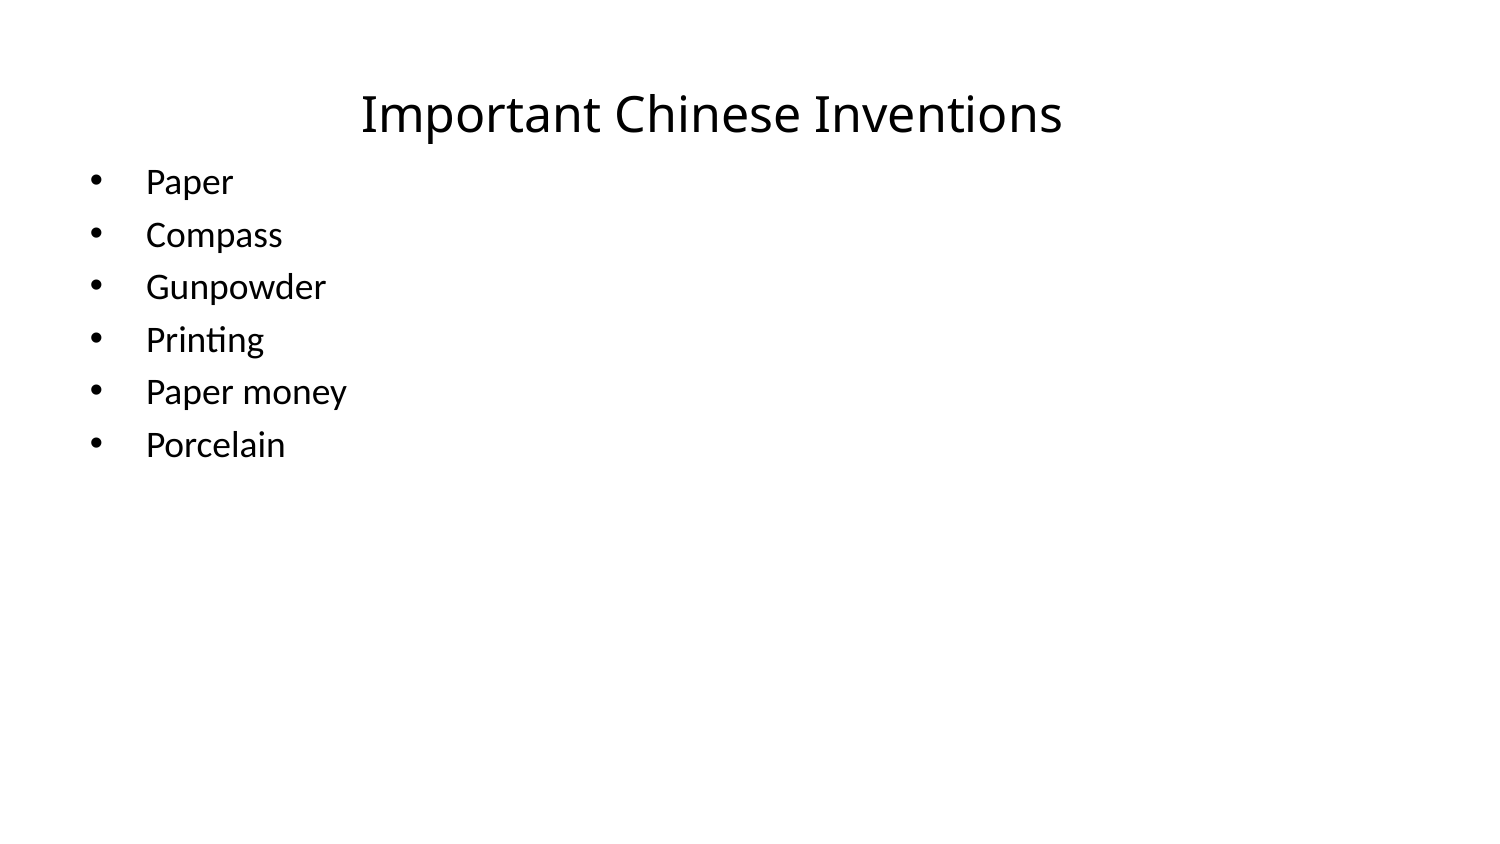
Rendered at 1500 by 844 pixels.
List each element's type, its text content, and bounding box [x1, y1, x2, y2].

list Paper Compass Gunpowder Printing Paper money Porcelain [75, 150, 1350, 825]
title Important Chinese Inventions [75, 75, 1350, 150]
